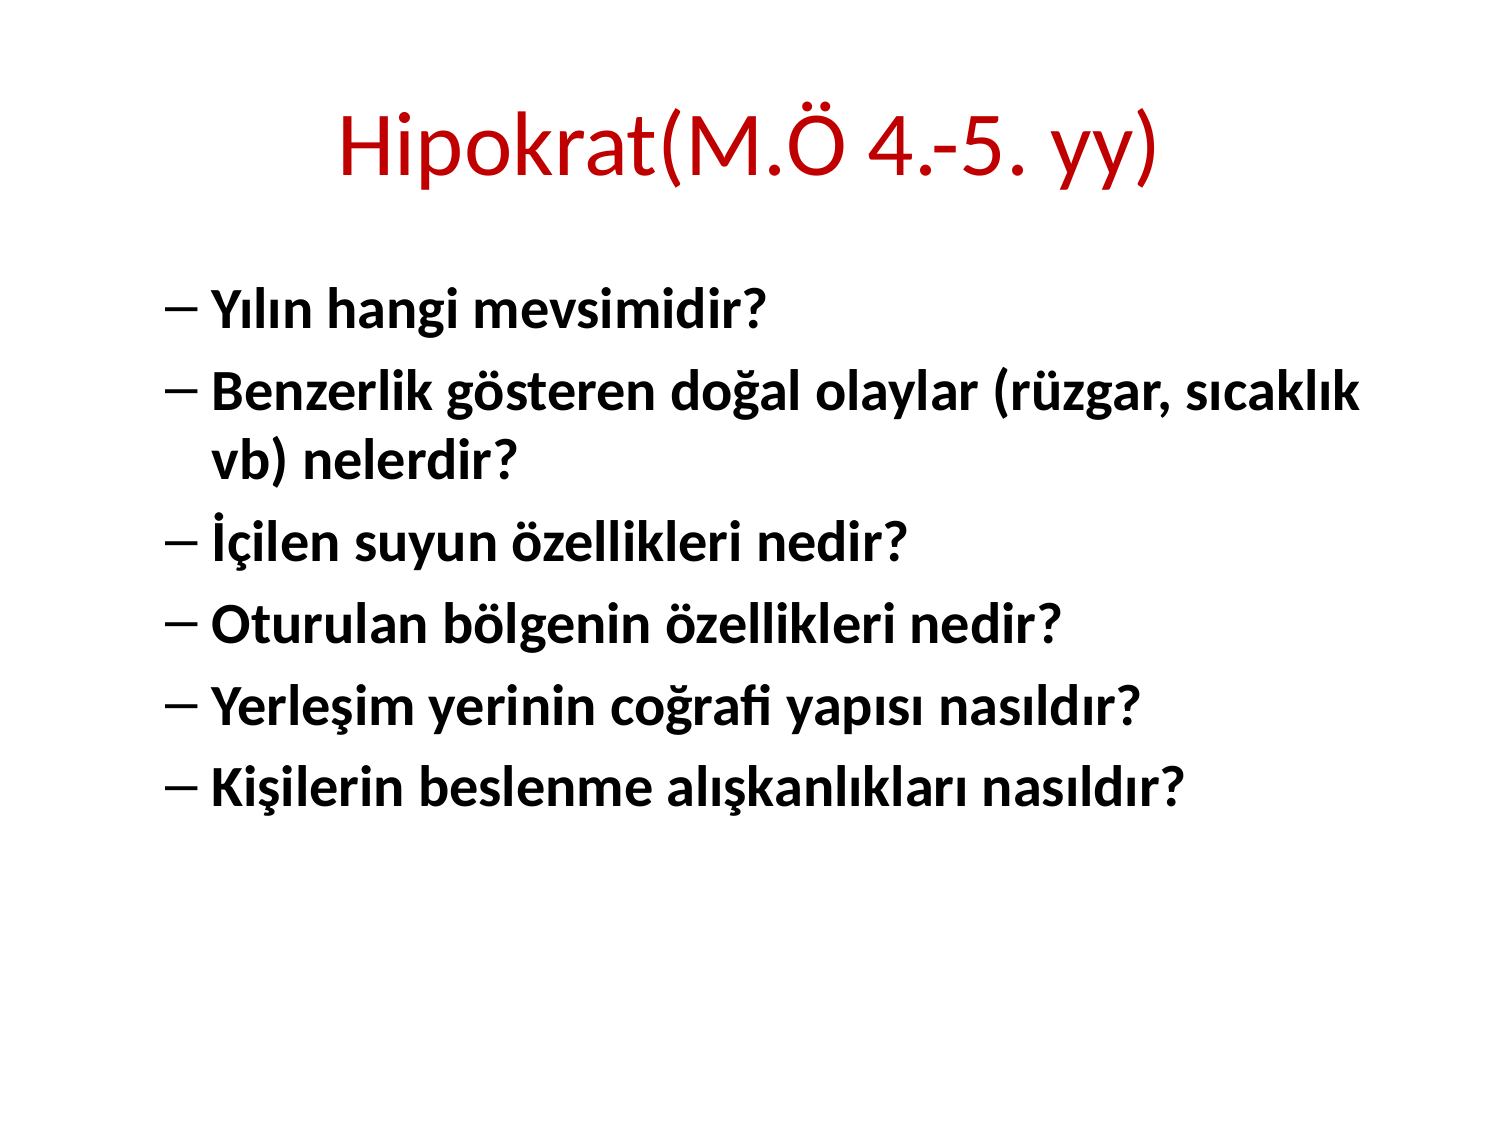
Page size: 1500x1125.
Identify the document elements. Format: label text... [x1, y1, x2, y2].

title Hipokrat(M.Ö 4.-5. yy) [75, 45, 1425, 233]
list Yılın hangi mevsimidir? Benzerlik gösteren doğal olaylar (rüzgar, sıcaklık vb) nelerdir? İçilen suyun özellikleri nedir? Oturulan bölgenin özellikleri nedir? Yerleşim yerinin coğrafi yapısı nasıldır? Kişilerin beslenme alışkanlıkları nasıldır? [75, 262, 1425, 1005]
